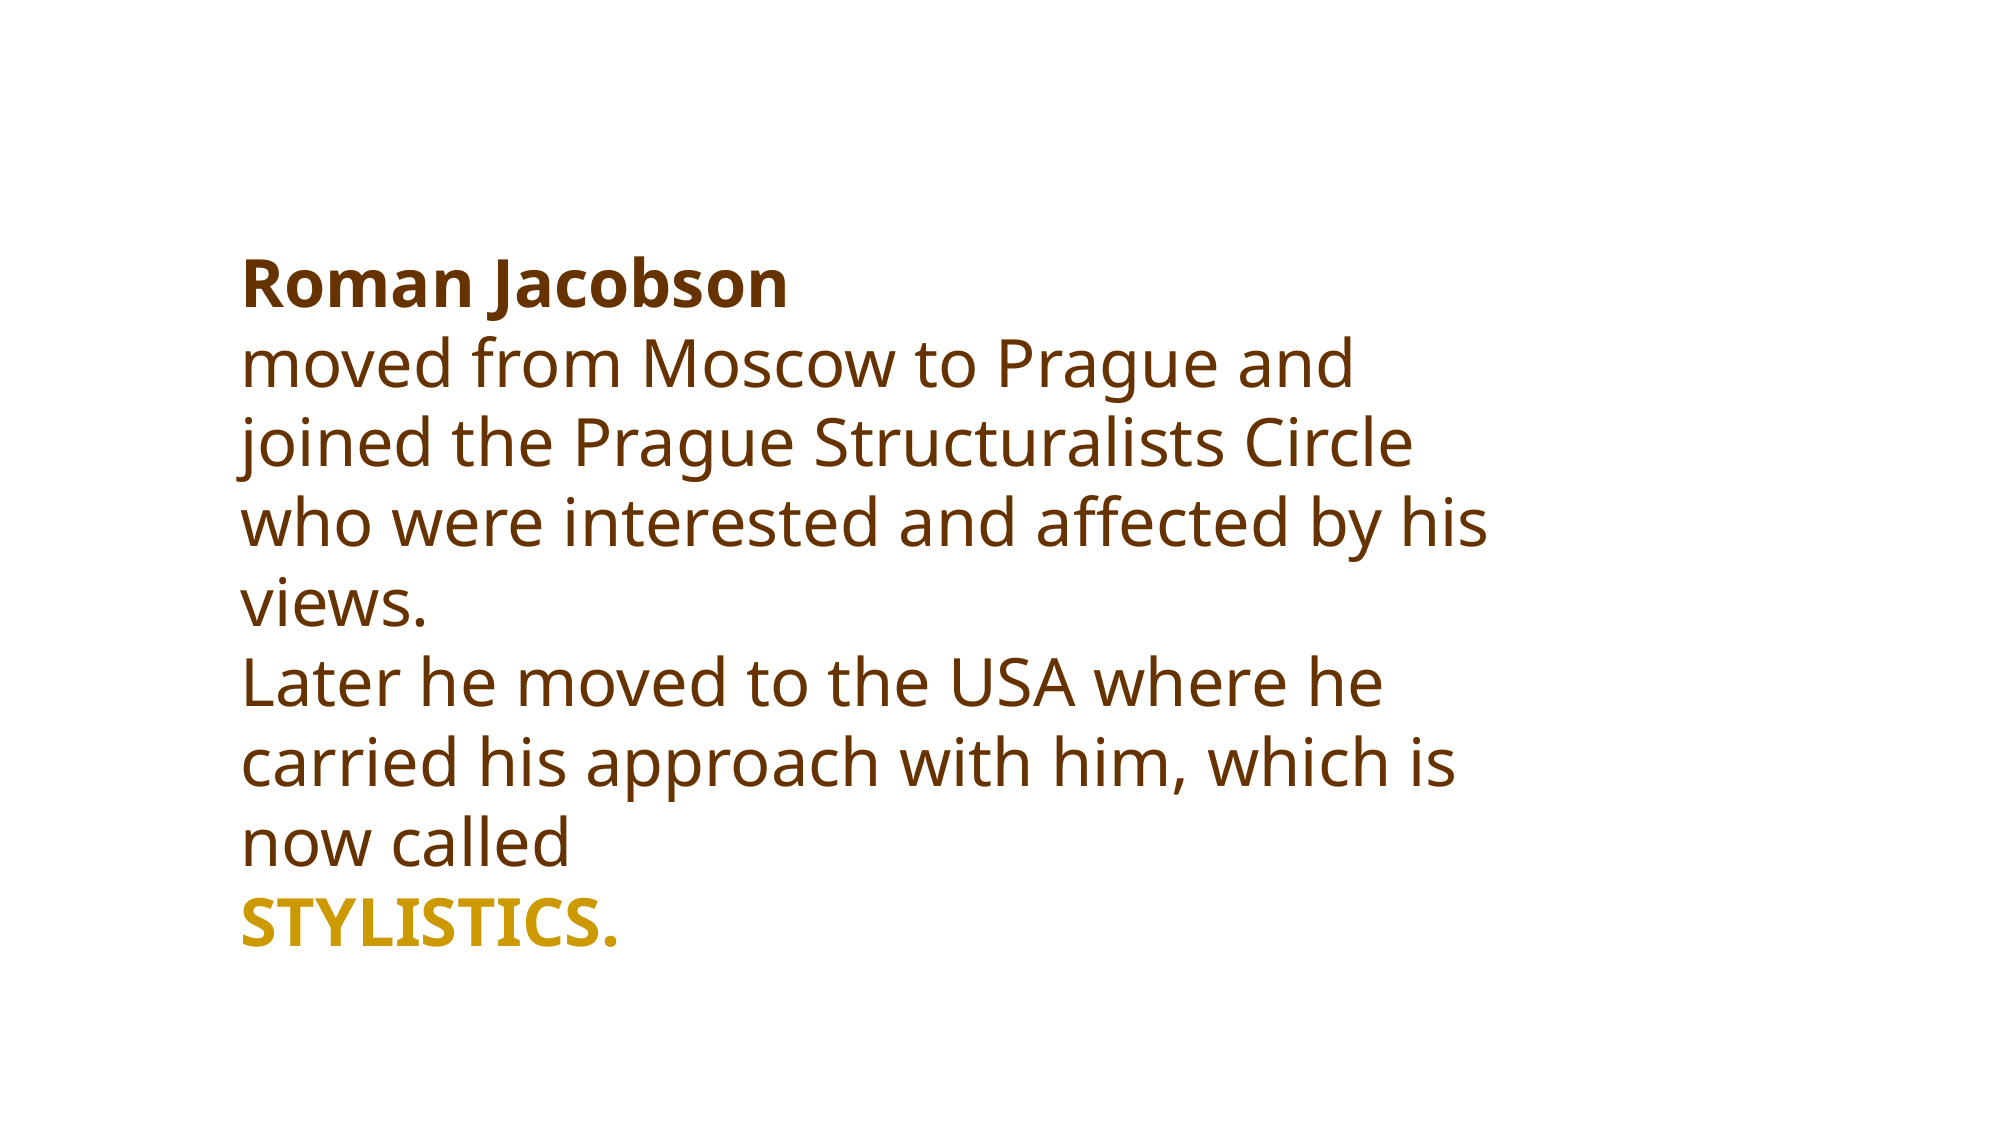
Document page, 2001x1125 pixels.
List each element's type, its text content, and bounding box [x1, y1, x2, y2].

text_box Roman Jacobson moved from Moscow to Prague and joined the Prague Structuralists Circle who were interested and affected by his views. Later he moved to the USA where he carried his approach with him, which is now called STYLISTICS. [225, 232, 1534, 968]
